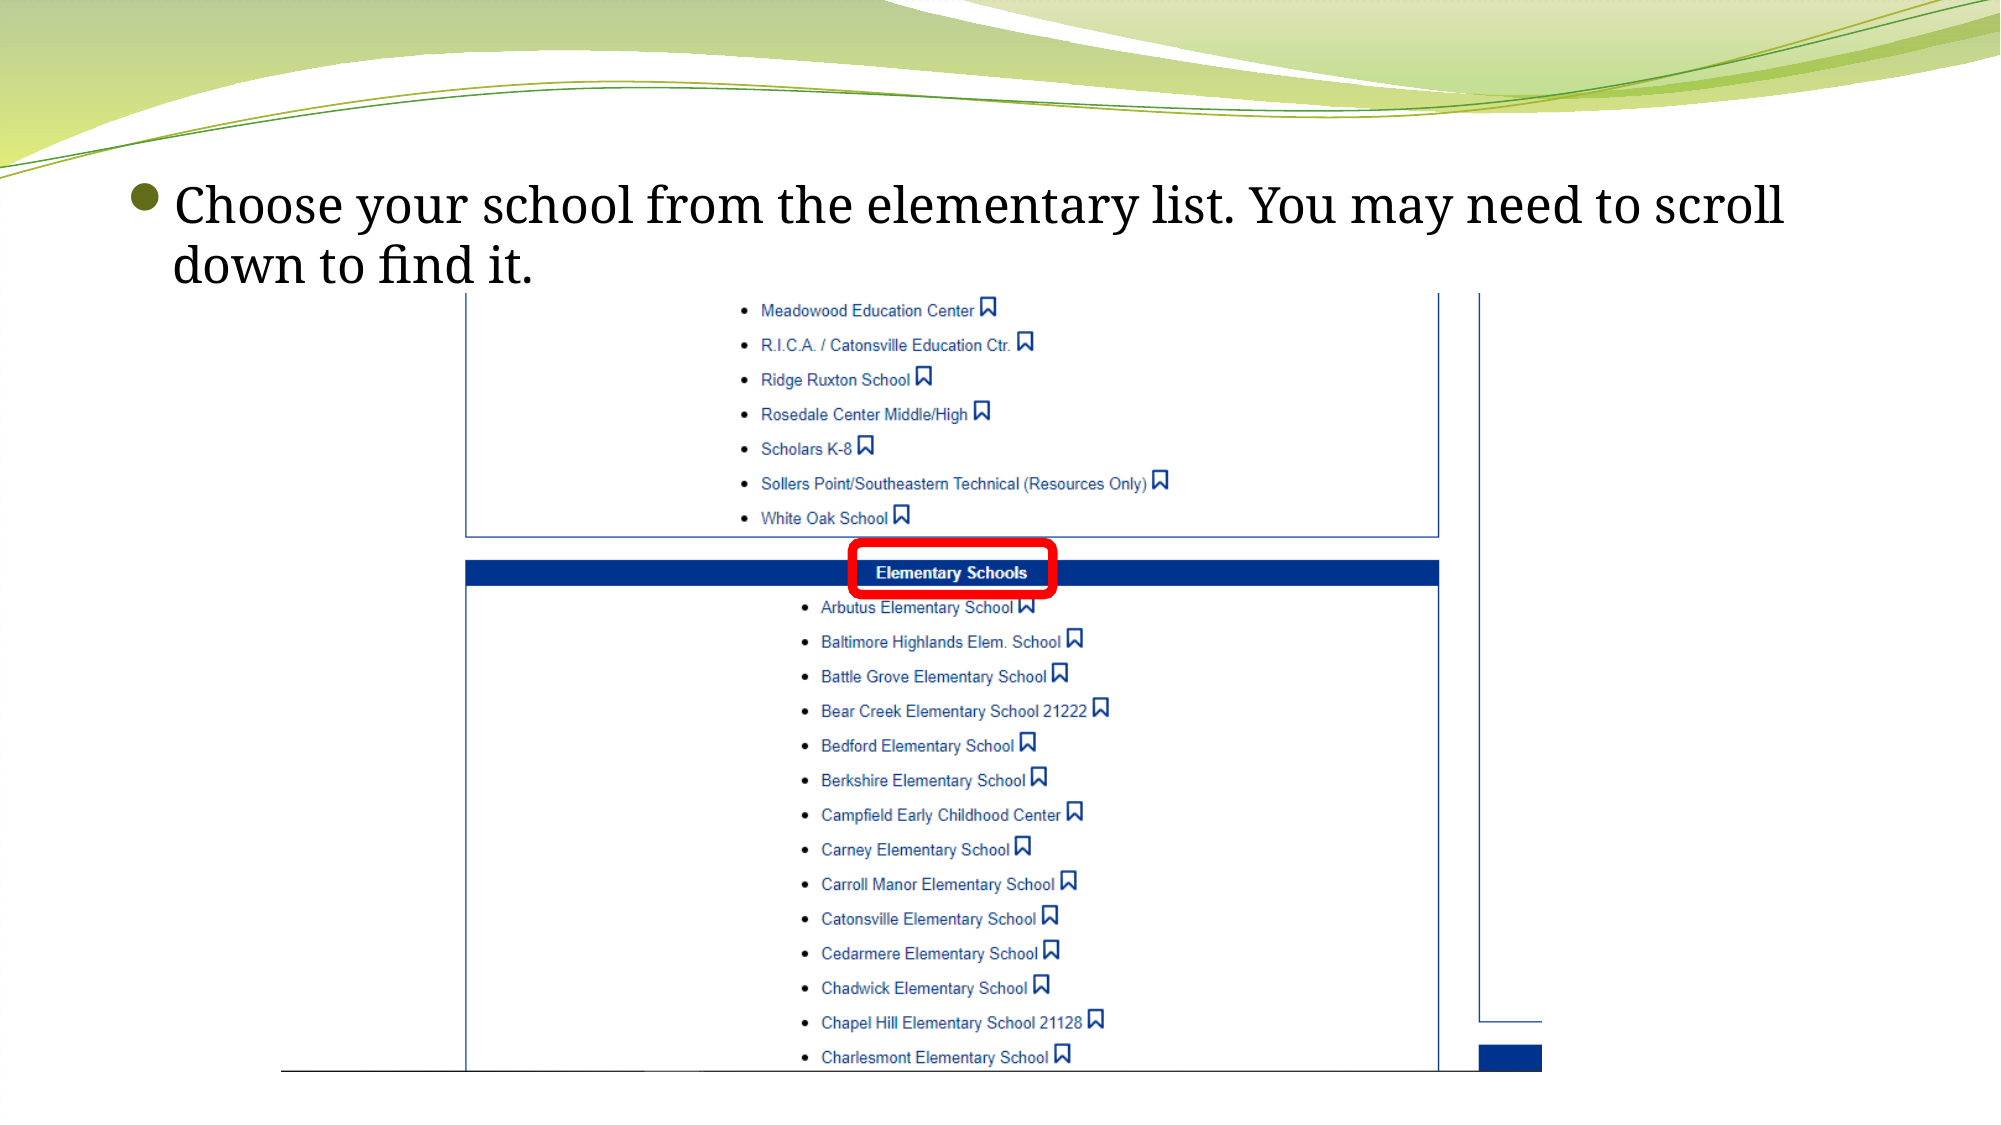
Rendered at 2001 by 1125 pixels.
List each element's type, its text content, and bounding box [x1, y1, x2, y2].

list Choose your school from the elementary list. You may need to scroll down to find it. [112, 166, 1913, 887]
picture [281, 293, 1542, 1072]
